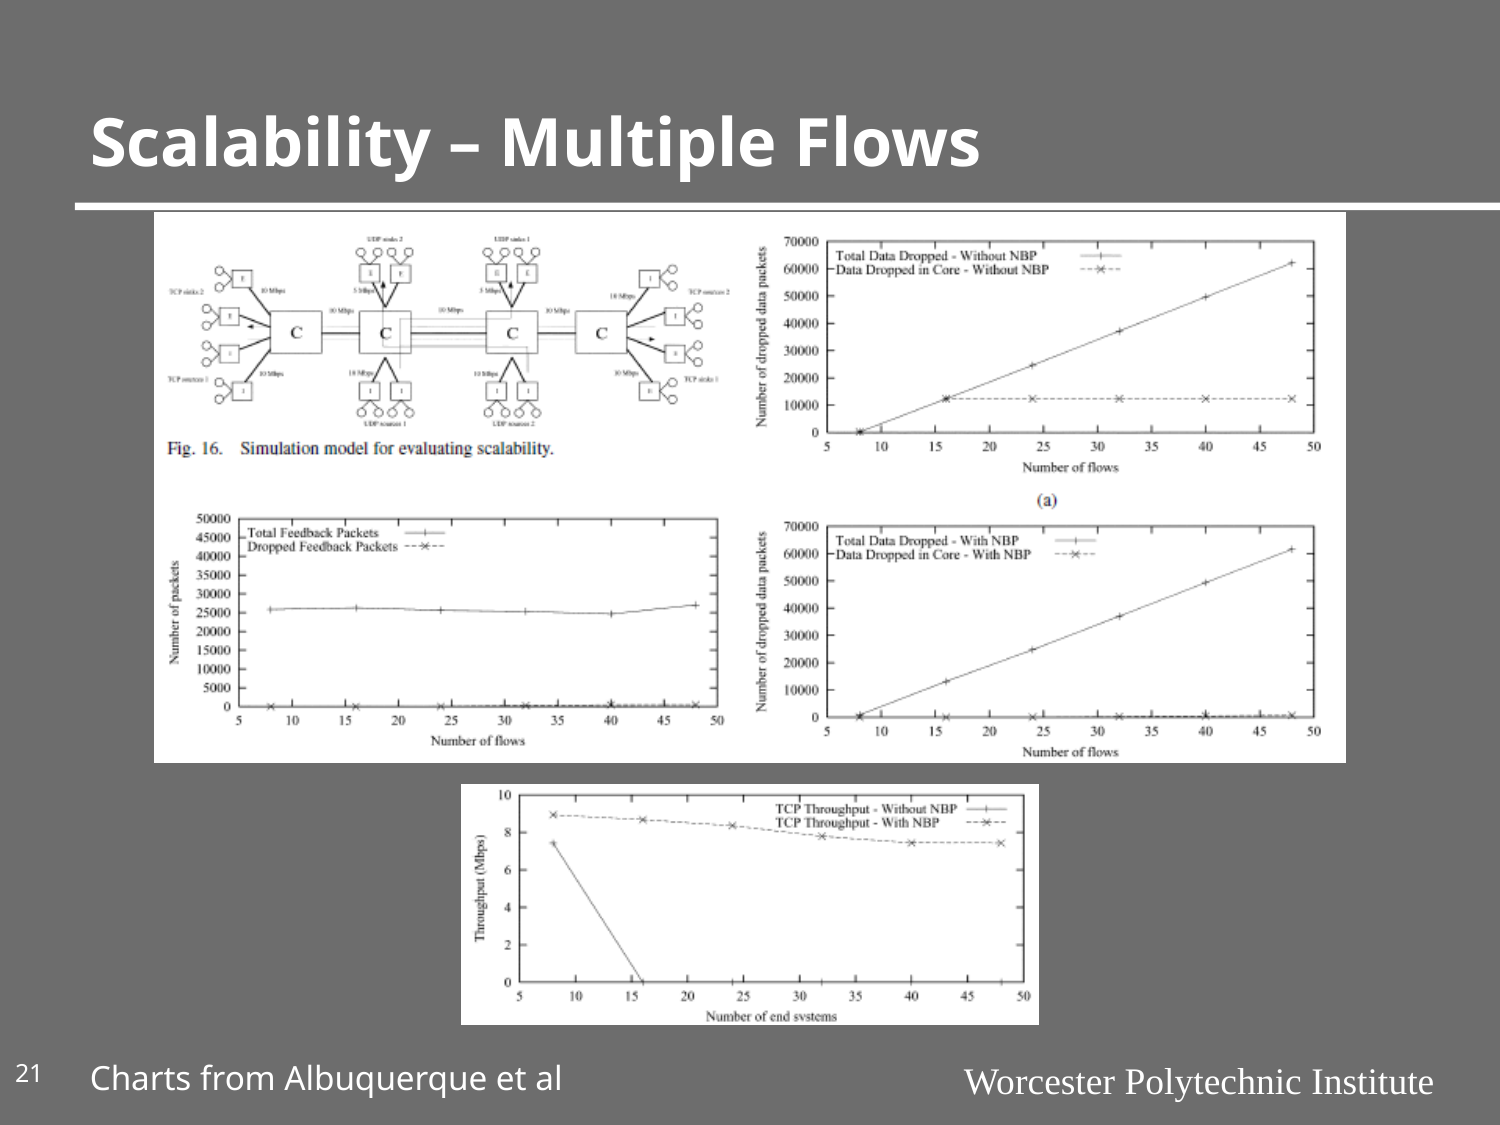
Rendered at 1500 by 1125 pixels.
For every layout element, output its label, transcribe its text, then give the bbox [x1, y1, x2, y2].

slide_number 21 [0, 1048, 75, 1100]
picture [153, 211, 1347, 764]
picture [460, 783, 1039, 1026]
footer Charts from Albuquerque et al [75, 1050, 913, 1100]
title Scalability – Multiple Flows [75, 56, 1425, 188]
